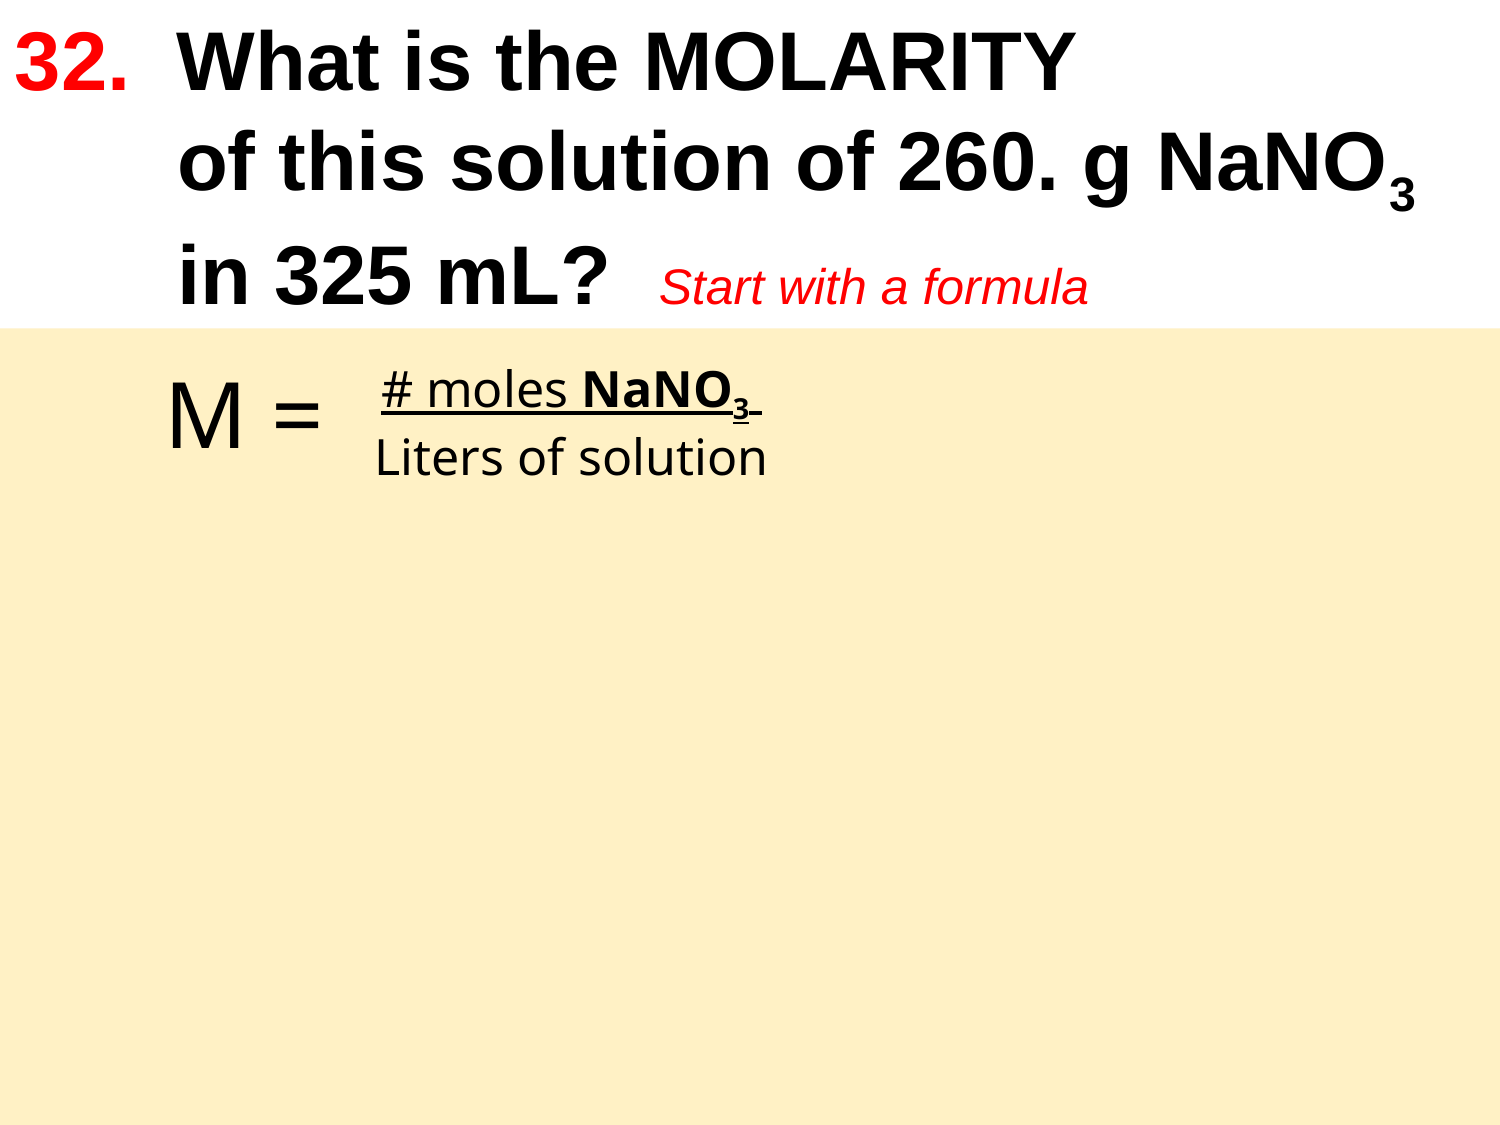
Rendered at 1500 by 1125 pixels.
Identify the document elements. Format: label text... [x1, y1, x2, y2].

text_box M = [149, 349, 352, 475]
text_box # moles NaNO3 Liters of solution [352, 349, 791, 493]
text_box 32. What is the MOLARITY of this solution of 260. g NaNO3 in 325 mL? Start with a formula [0, 0, 1500, 329]
